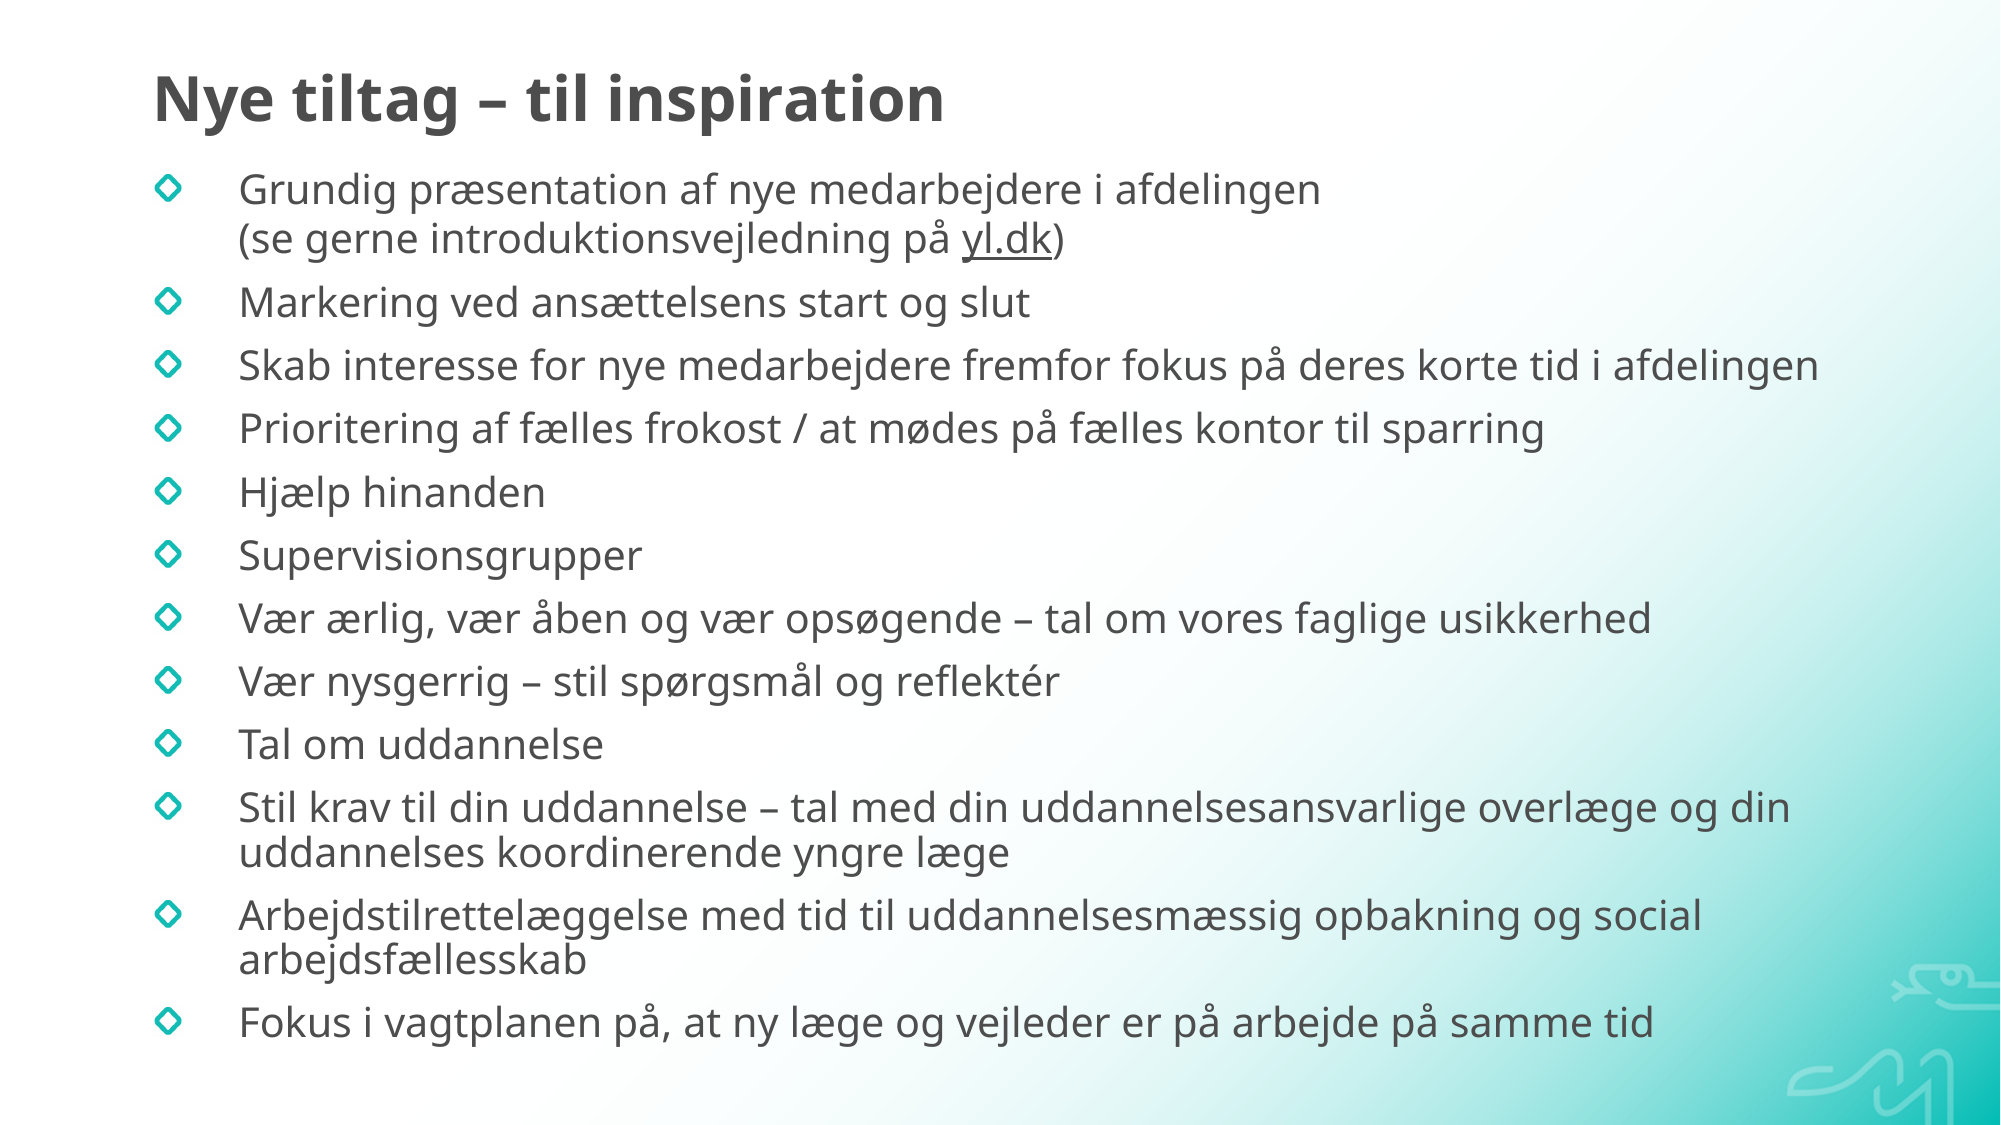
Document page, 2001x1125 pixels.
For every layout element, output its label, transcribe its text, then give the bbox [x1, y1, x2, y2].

list Grundig præsentation af nye medarbejdere i afdelingen (se gerne introduktionsvejledning på yl.dk) Markering ved ansættelsens start og slut Skab interesse for nye medarbejdere fremfor fokus på deres korte tid i afdelingen Prioritering af fælles frokost / at mødes på fælles kontor til sparring Hjælp hinanden Supervisionsgrupper Vær ærlig, vær åben og vær opsøgende – tal om vores faglige usikkerhed Vær nysgerrig – stil spørgsmål og reflektér Tal om uddannelse Stil krav til din uddannelse – tal med din uddannelsesansvarlige overlæge og din uddannelses koordinerende yngre læge Arbejdstilrettelæggelse med tid til uddannelsesmæssig opbakning og social arbejdsfællesskab Fokus i vagtplanen på, at ny læge og vejleder er på arbejde på samme tid [137, 161, 1863, 1066]
title Nye tiltag – til inspiration [137, 59, 1863, 161]
picture [0, 0, 2001, 1125]
